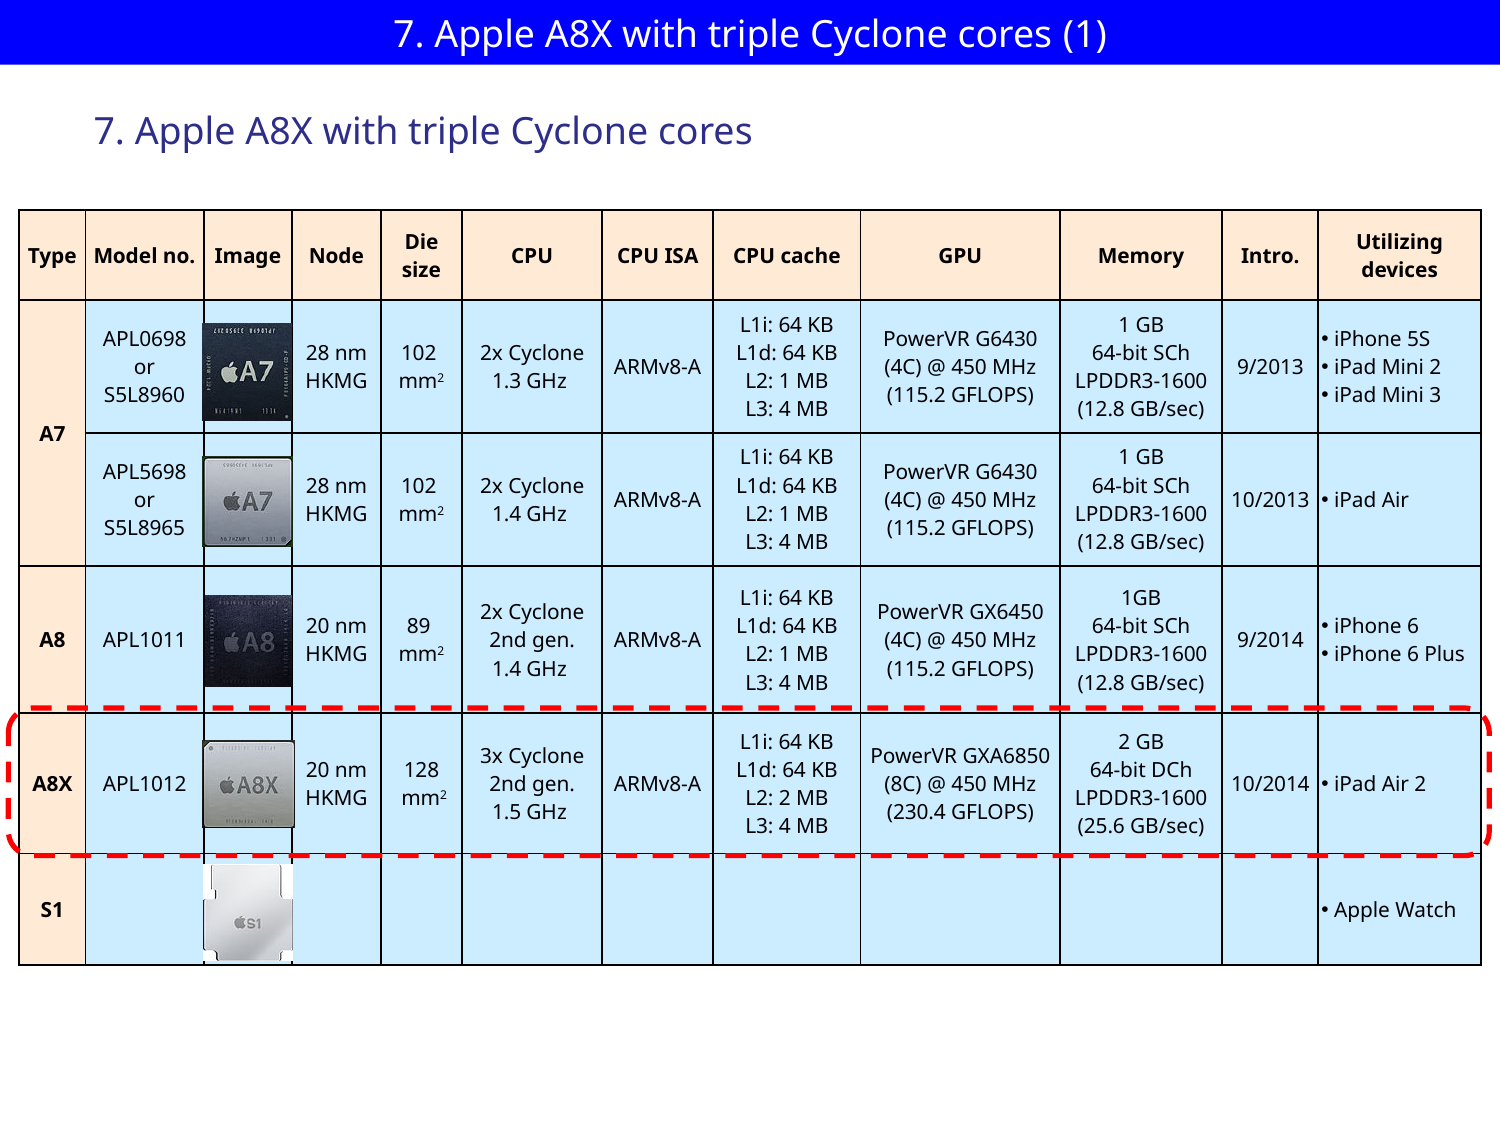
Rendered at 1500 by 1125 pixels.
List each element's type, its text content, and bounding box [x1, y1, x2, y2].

table_cell [86, 856, 197, 964]
table_cell iPhone 6 iPhone 6 Plus [1319, 567, 1480, 712]
table_cell [861, 856, 1059, 964]
table_cell [1061, 856, 1221, 964]
table_cell [205, 301, 291, 321]
table_cell [603, 856, 712, 964]
table_cell 89 mm2 [382, 567, 461, 707]
text_box 7. Apple A8X with triple Cyclone cores [78, 99, 769, 160]
table_cell L1i: 64 KB L1d: 64 KB L2: 1 MB L3: 4 MB [714, 301, 860, 432]
table_header Node [293, 211, 380, 299]
table_cell 1 GB 64-bit SCh LPDDR3-1600 (12.8 GB/sec) [1061, 434, 1221, 565]
table_cell ARMv8-A [603, 567, 712, 707]
table_cell ARMv8-A [603, 434, 712, 565]
table_cell ARMv8-A [603, 301, 712, 432]
table_cell 10/2013 [1223, 434, 1317, 565]
table_cell APL5698 or S5L8965 [86, 434, 196, 565]
table_cell PowerVR G6430 (4C) @ 450 MHz (115.2 GFLOPS) [861, 301, 1059, 432]
table_cell [1223, 856, 1317, 964]
text_box [8, 707, 196, 856]
table_header Image [205, 211, 291, 299]
table_cell L1i: 64 KB L1d: 64 KB L2: 1 MB L3: 4 MB [714, 434, 860, 565]
table_header CPU [463, 211, 601, 299]
table_cell 9/2014 [1223, 567, 1317, 708]
table_header GPU [861, 211, 1059, 299]
table_cell [714, 856, 860, 964]
table_cell 2x Cyclone 1.4 GHz [463, 434, 601, 565]
table_cell 102 mm2 [382, 434, 461, 565]
table_cell APL1011 [86, 567, 196, 707]
table_cell 2x Cyclone 1.3 GHz [463, 301, 601, 432]
table_cell 9/2013 [1223, 301, 1317, 432]
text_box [201, 322, 295, 961]
table_cell 20 nm HKMG [300, 567, 380, 707]
table_header CPU ISA [603, 211, 712, 299]
table_header CPU cache [714, 211, 860, 299]
table_cell iPhone 5S iPad Mini 2 iPad Mini 3 [1319, 301, 1480, 432]
table_cell PowerVR GX6450 (4C) @ 450 MHz (115.2 GFLOPS) [861, 567, 1059, 707]
table_cell S1 [20, 854, 85, 964]
table_cell 1GB 64-bit SCh LPDDR3-1600 (12.8 GB/sec) [1061, 567, 1221, 708]
table_header Model no. [86, 211, 203, 299]
table_header Type [20, 211, 85, 299]
table_cell A8 [20, 567, 85, 711]
text_box [300, 707, 1490, 856]
table_cell Apple Watch [1319, 854, 1480, 964]
table_cell [299, 856, 380, 964]
title 7. Apple A8X with triple Cyclone cores (1) [0, 0, 1500, 65]
table_cell [382, 856, 461, 964]
table_cell [463, 856, 601, 964]
table_header Utilizing devices [1319, 211, 1480, 299]
table_cell PowerVR G6430 (4C) @ 450 MHz (115.2 GFLOPS) [861, 434, 1059, 565]
table_cell APL0698 or S5L8960 [86, 301, 203, 432]
table_cell 28 nm HKMG [293, 301, 380, 432]
table_cell A7 [20, 301, 85, 565]
table_cell 1 GB 64-bit SCh LPDDR3-1600 (12.8 GB/sec) [1061, 301, 1221, 432]
table_cell 2x Cyclone 2nd gen. 1.4 GHz [463, 567, 601, 707]
table_header Memory [1061, 211, 1221, 299]
table_cell 28 nm HKMG [300, 434, 380, 565]
table_header Die size [382, 211, 461, 299]
table_cell L1i: 64 KB L1d: 64 KB L2: 1 MB L3: 4 MB [714, 567, 860, 707]
table_cell 102 mm2 [382, 301, 461, 432]
table_header Intro. [1223, 211, 1317, 299]
table_cell iPad Air [1319, 434, 1480, 565]
